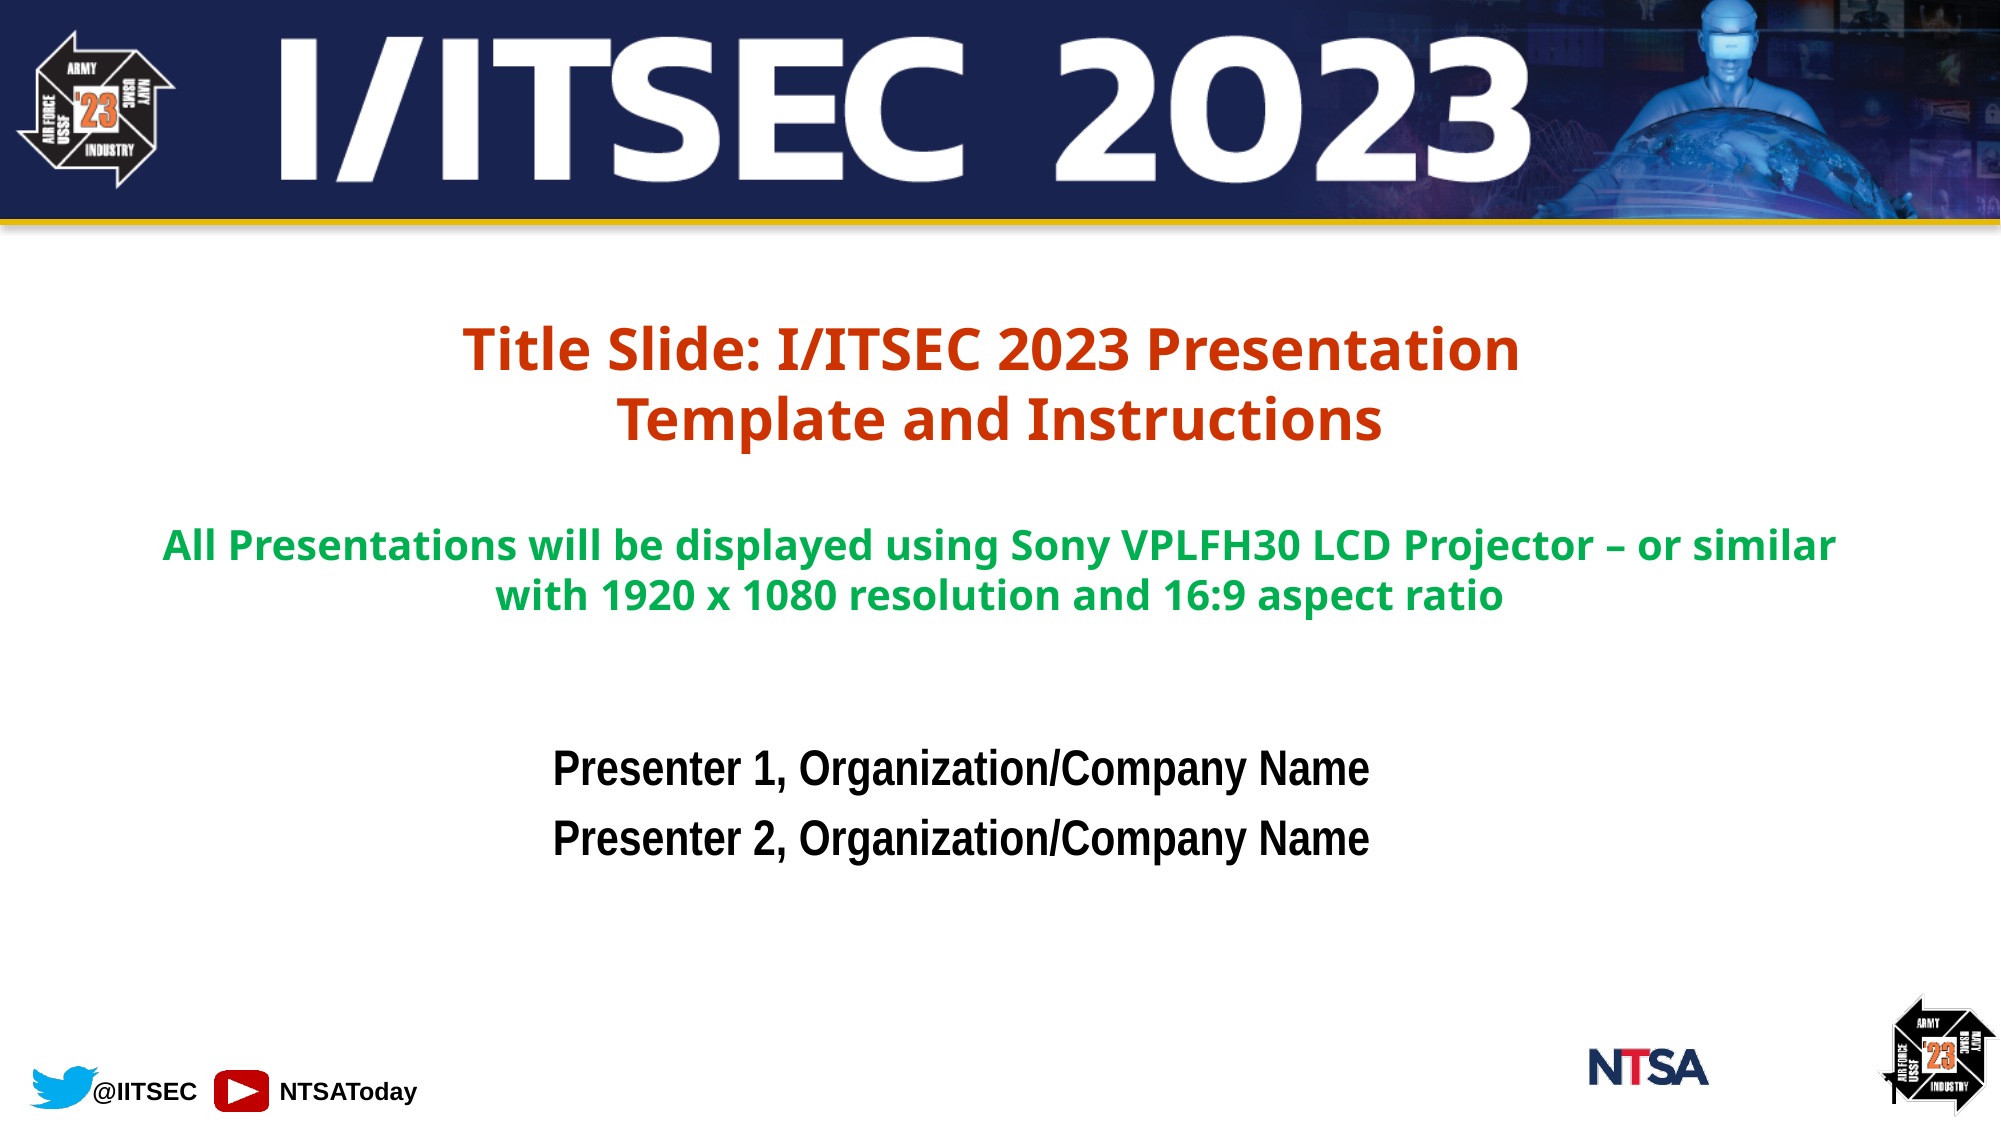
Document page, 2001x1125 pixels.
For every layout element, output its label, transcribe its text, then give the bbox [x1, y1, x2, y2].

picture [214, 1070, 269, 1112]
picture [0, 0, 2000, 219]
picture [29, 1066, 72, 1109]
picture [1559, 1030, 1739, 1103]
slide_number 1 [1785, 1053, 1921, 1109]
list Presenter 1, Organization/Company Name Presenter 2, Organization/Company Name [266, 727, 1658, 1046]
picture [1876, 992, 2001, 1117]
picture [66, 1066, 99, 1109]
list Title Slide: I/ITSEC 2023 Presentation Template and Instructions All Presentations will be displayed using Sony VPLFH30 LCD Projector – or similar with 1920 x 1080 resolution and 16:9 aspect ratio [142, 304, 1858, 507]
